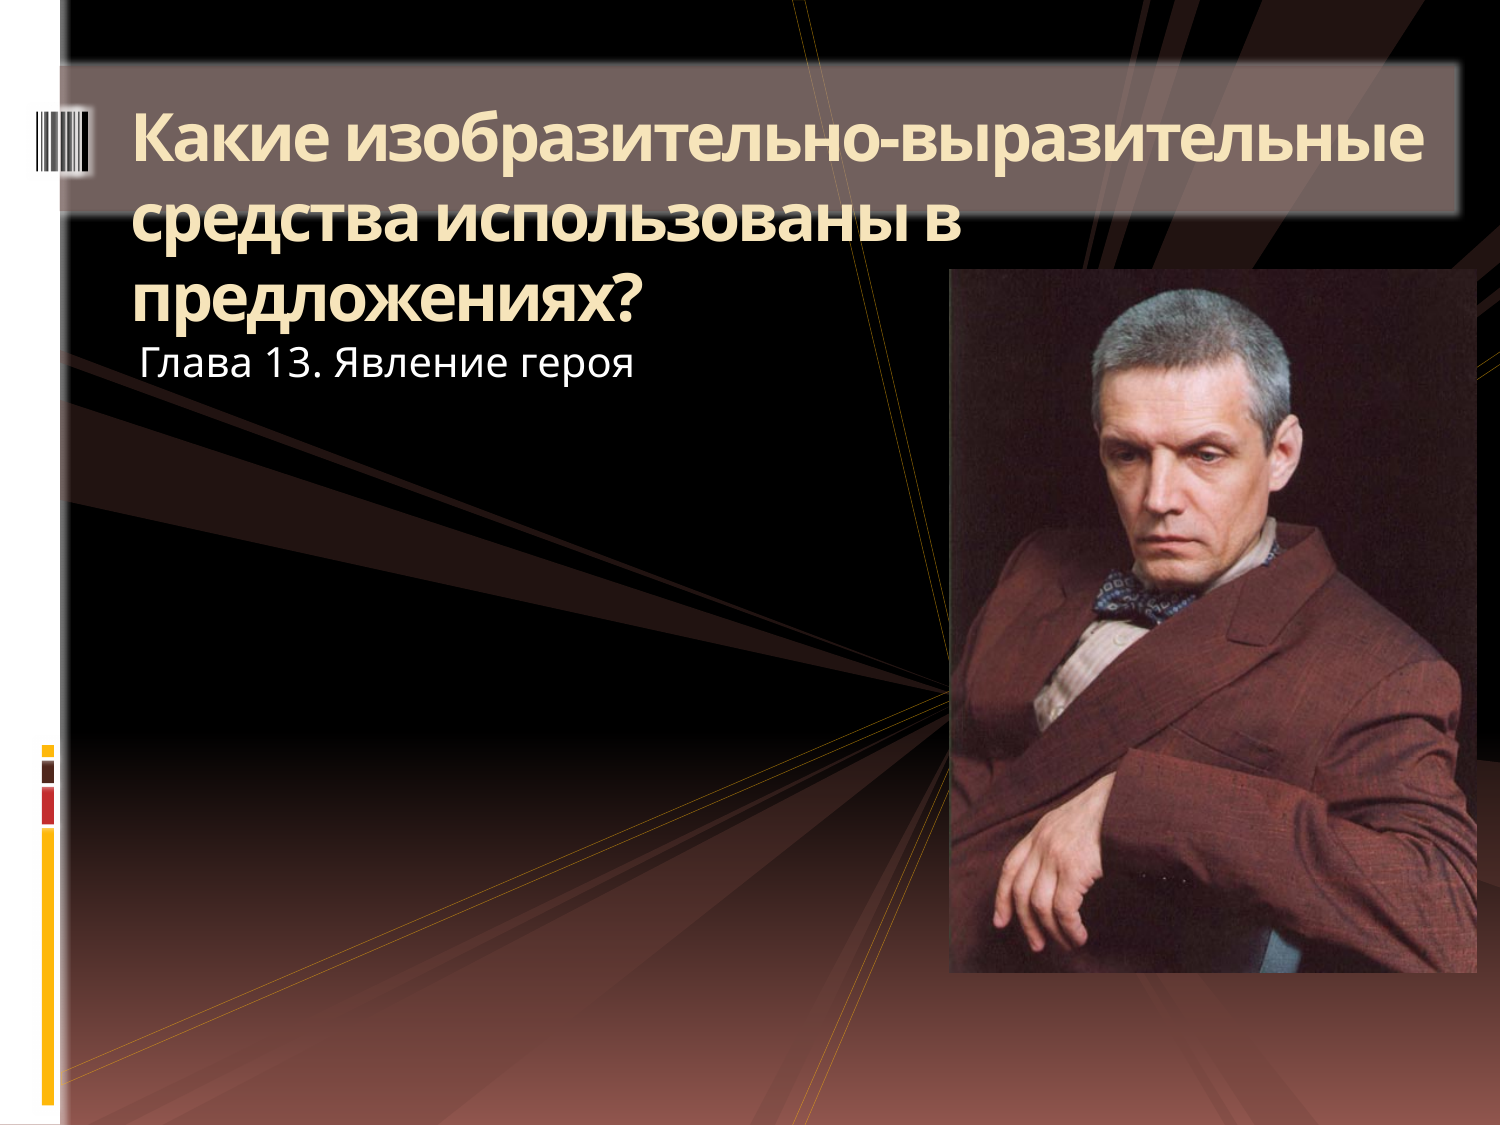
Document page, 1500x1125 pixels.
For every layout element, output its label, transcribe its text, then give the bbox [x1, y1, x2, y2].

picture [948, 268, 1477, 973]
title Какие изобразительно-выразительные средства использованы в предложениях? [115, 83, 1454, 212]
list Глава 13. Явление героя [115, 328, 940, 727]
